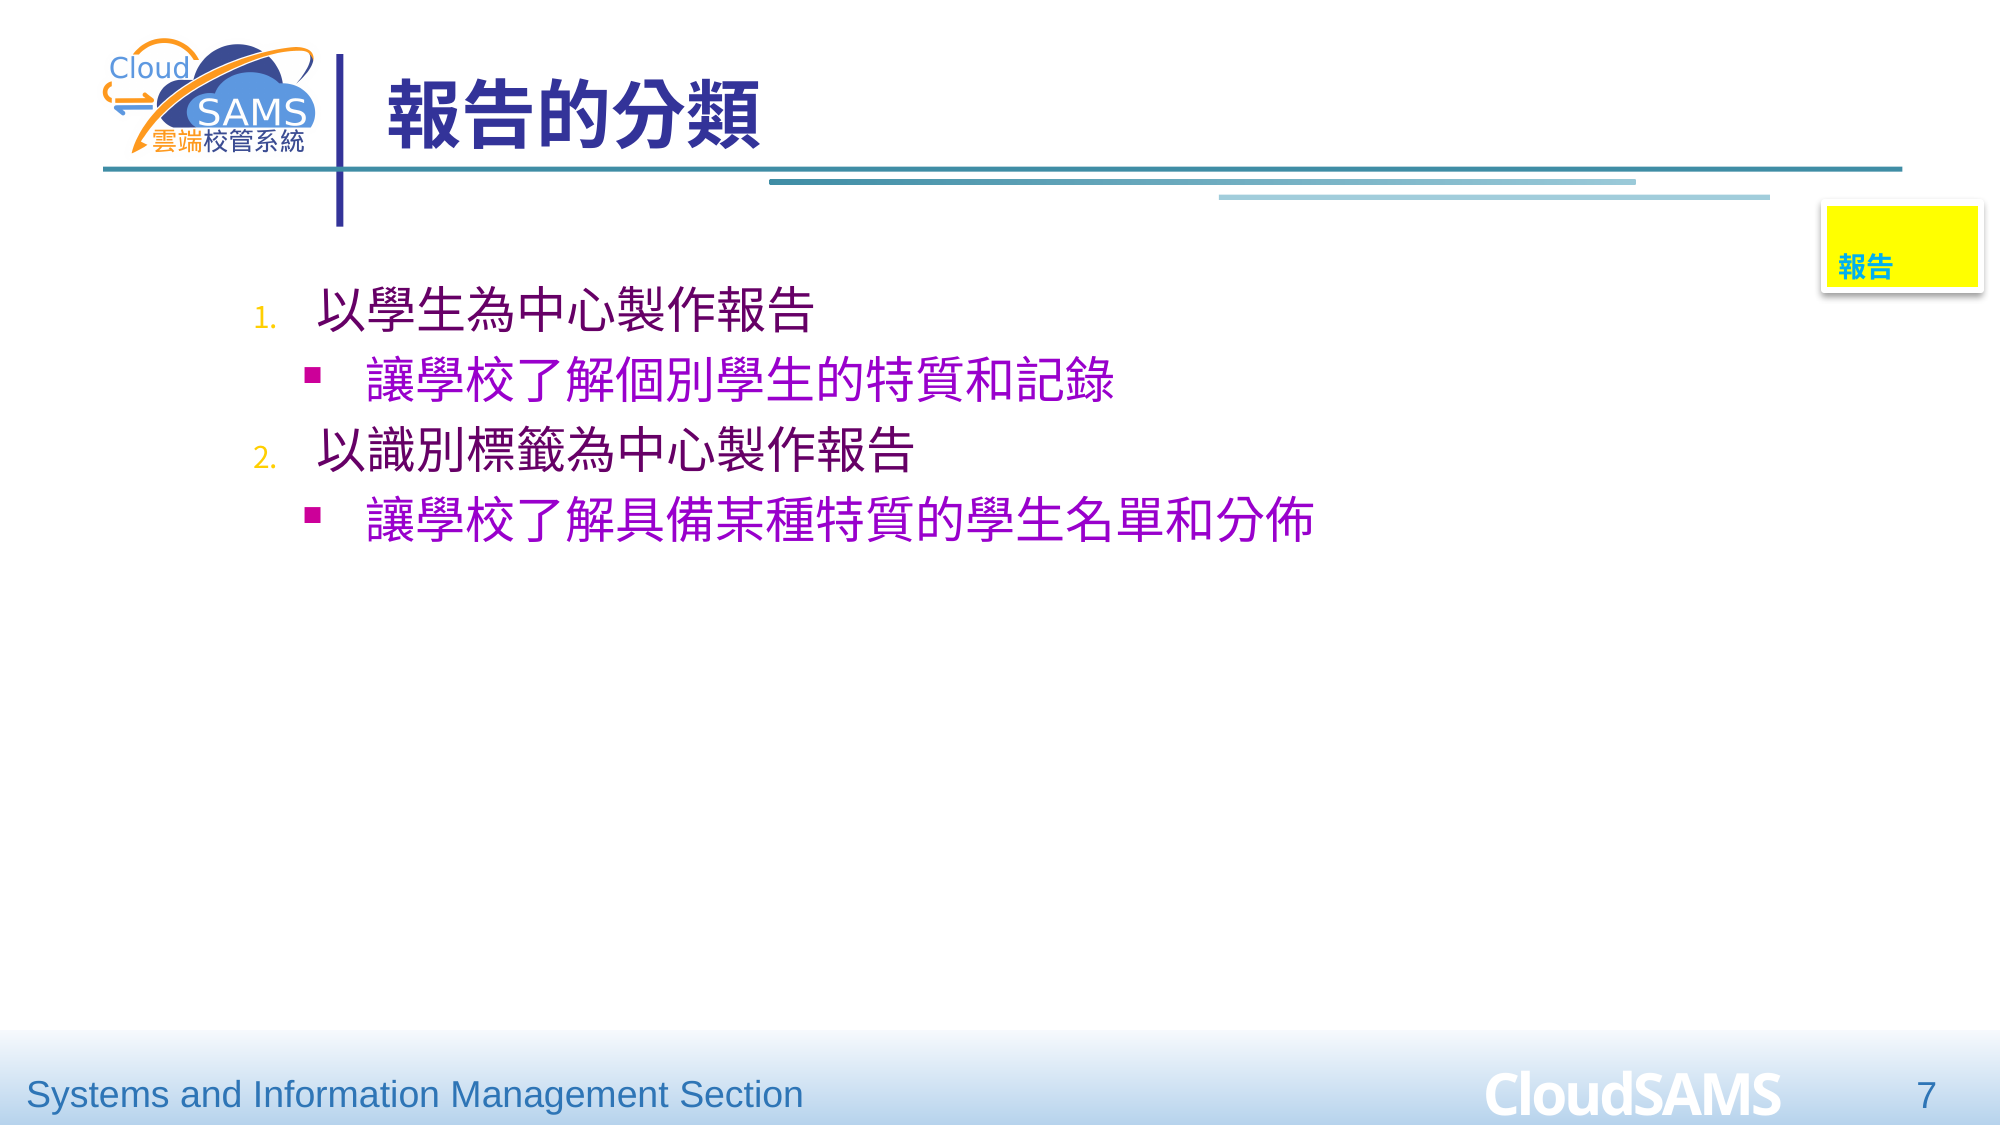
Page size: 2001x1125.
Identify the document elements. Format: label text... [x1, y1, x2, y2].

title 報告的分類 [371, 40, 1547, 166]
slide_number 7 [1755, 1063, 1952, 1125]
text_box 以學生為中心製作報告 讓學校了解個別學生的特質和記錄 以識別標籤為中心製作報告 讓學校了解具備某種特質的學生名單和分佈 [238, 271, 1511, 1028]
text_box 報告 [1821, 199, 1984, 293]
picture [87, 7, 349, 175]
